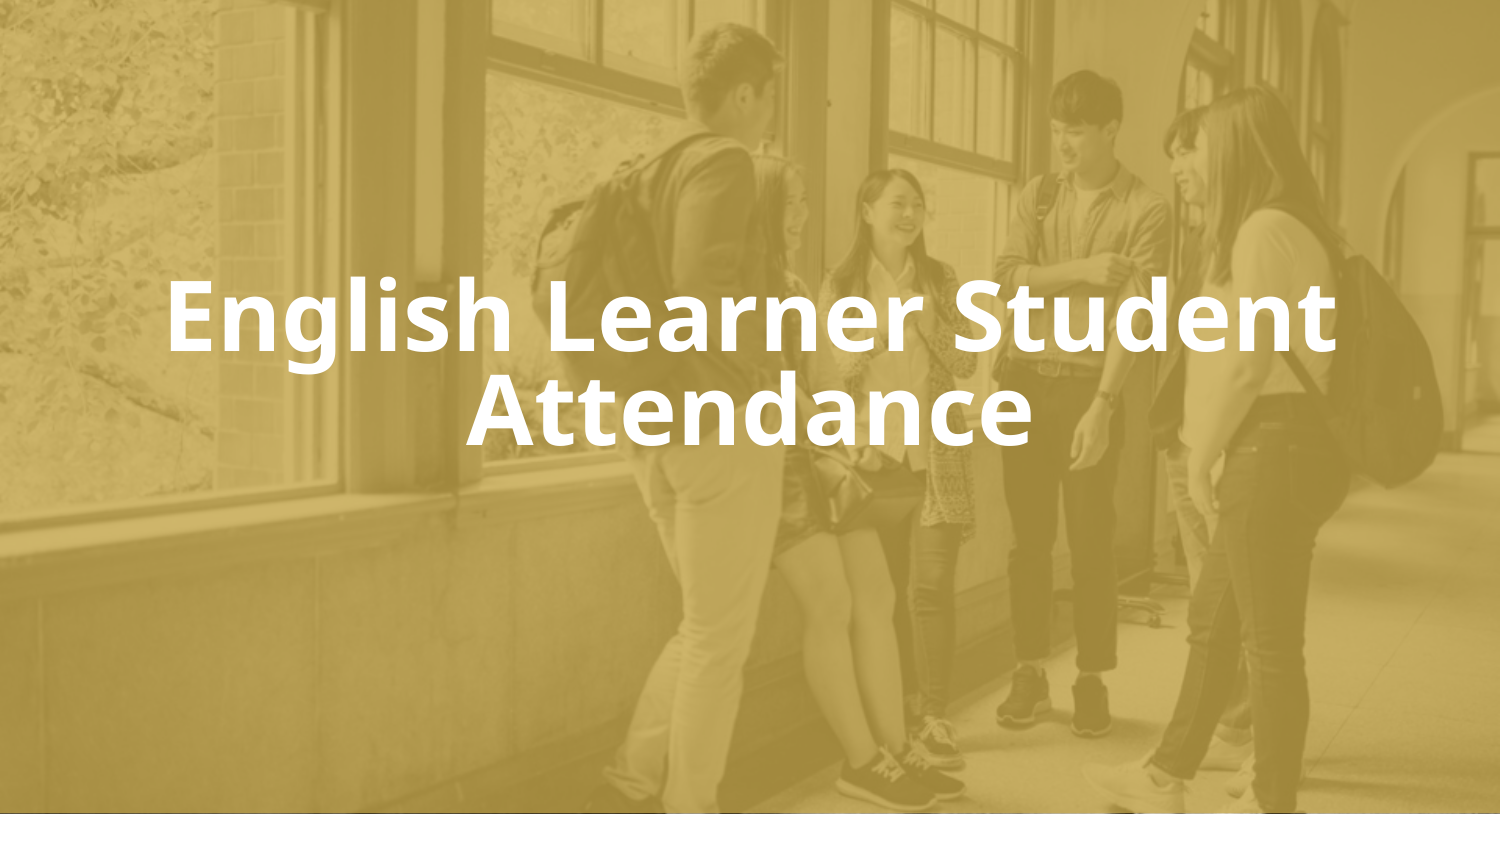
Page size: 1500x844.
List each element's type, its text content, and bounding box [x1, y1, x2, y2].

text_box English Learner Student Attendance [73, 261, 1429, 480]
